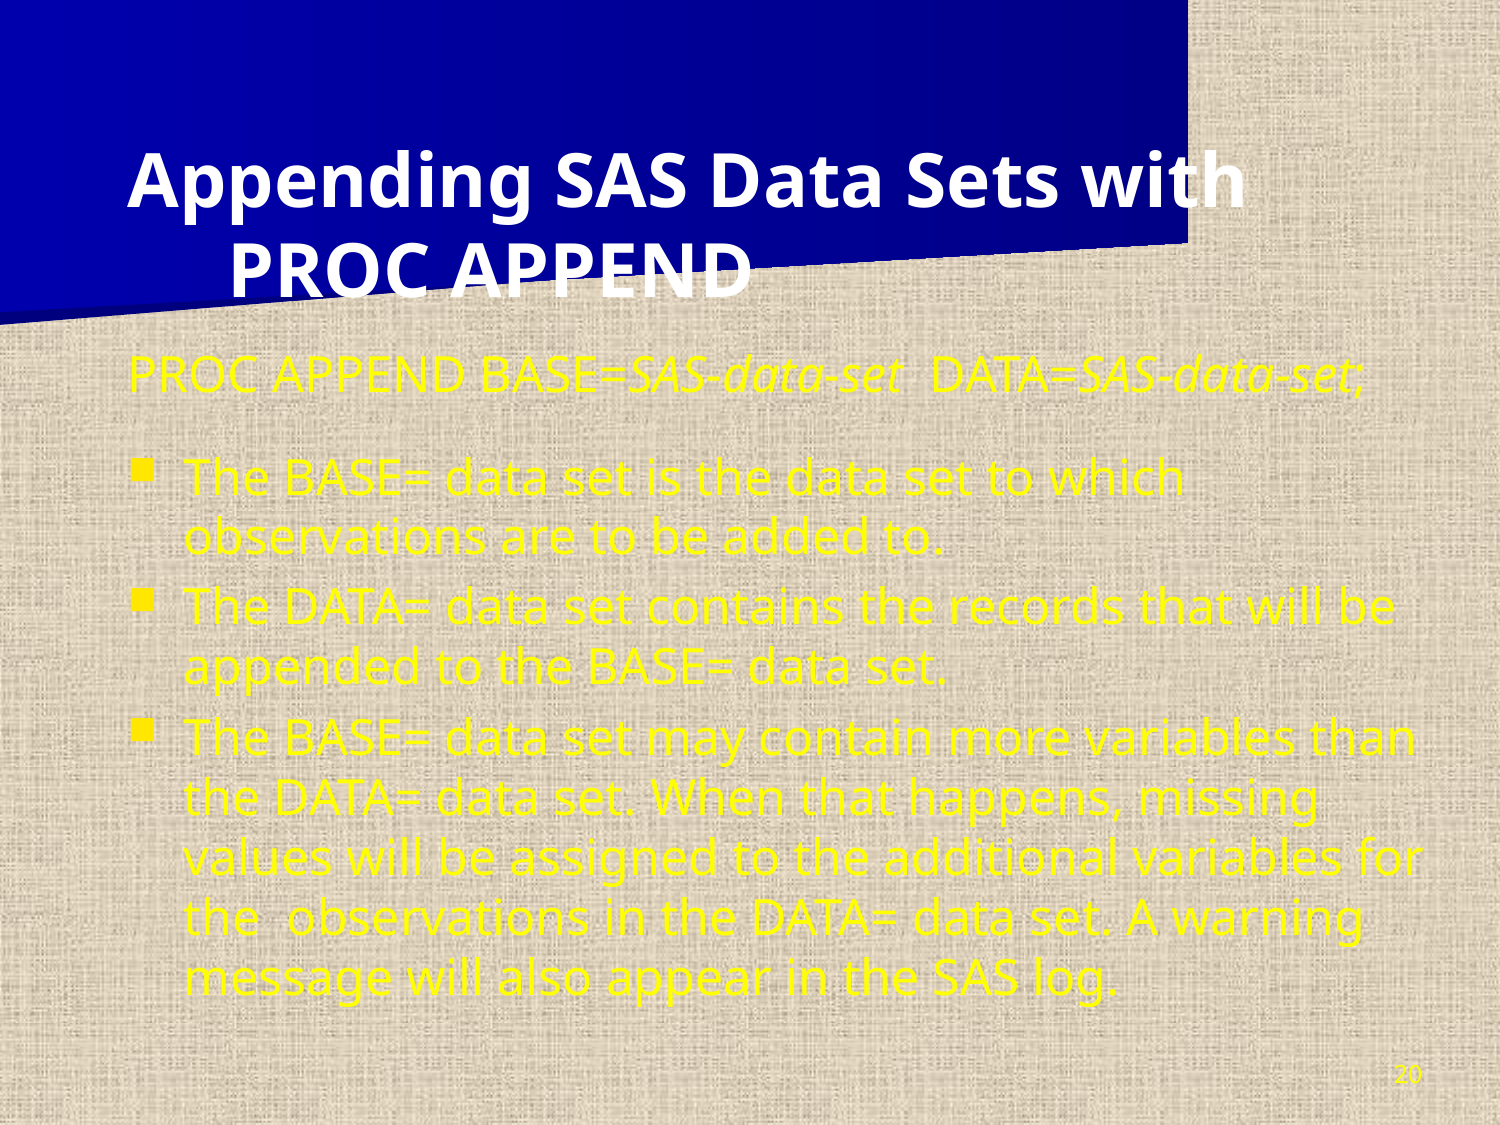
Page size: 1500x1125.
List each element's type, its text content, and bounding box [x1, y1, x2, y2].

picture [0, 0, 1500, 1125]
slide_number 20 [512, 1026, 1438, 1101]
list Appending SAS Data Sets with PROC APPEND PROC APPEND BASE=SAS-data-set DATA=SAS-data-set; The BASE= data set is the data set to which observations are to be added to. The DATA= data set contains the records that will be appended to the BASE= data set. The BASE= data set may contain more variables than the DATA= data set. When that happens, missing values will be assigned to the additional variables for the observations in the DATA= data set. A warning message will also appear in the SAS log. [112, 124, 1451, 1026]
